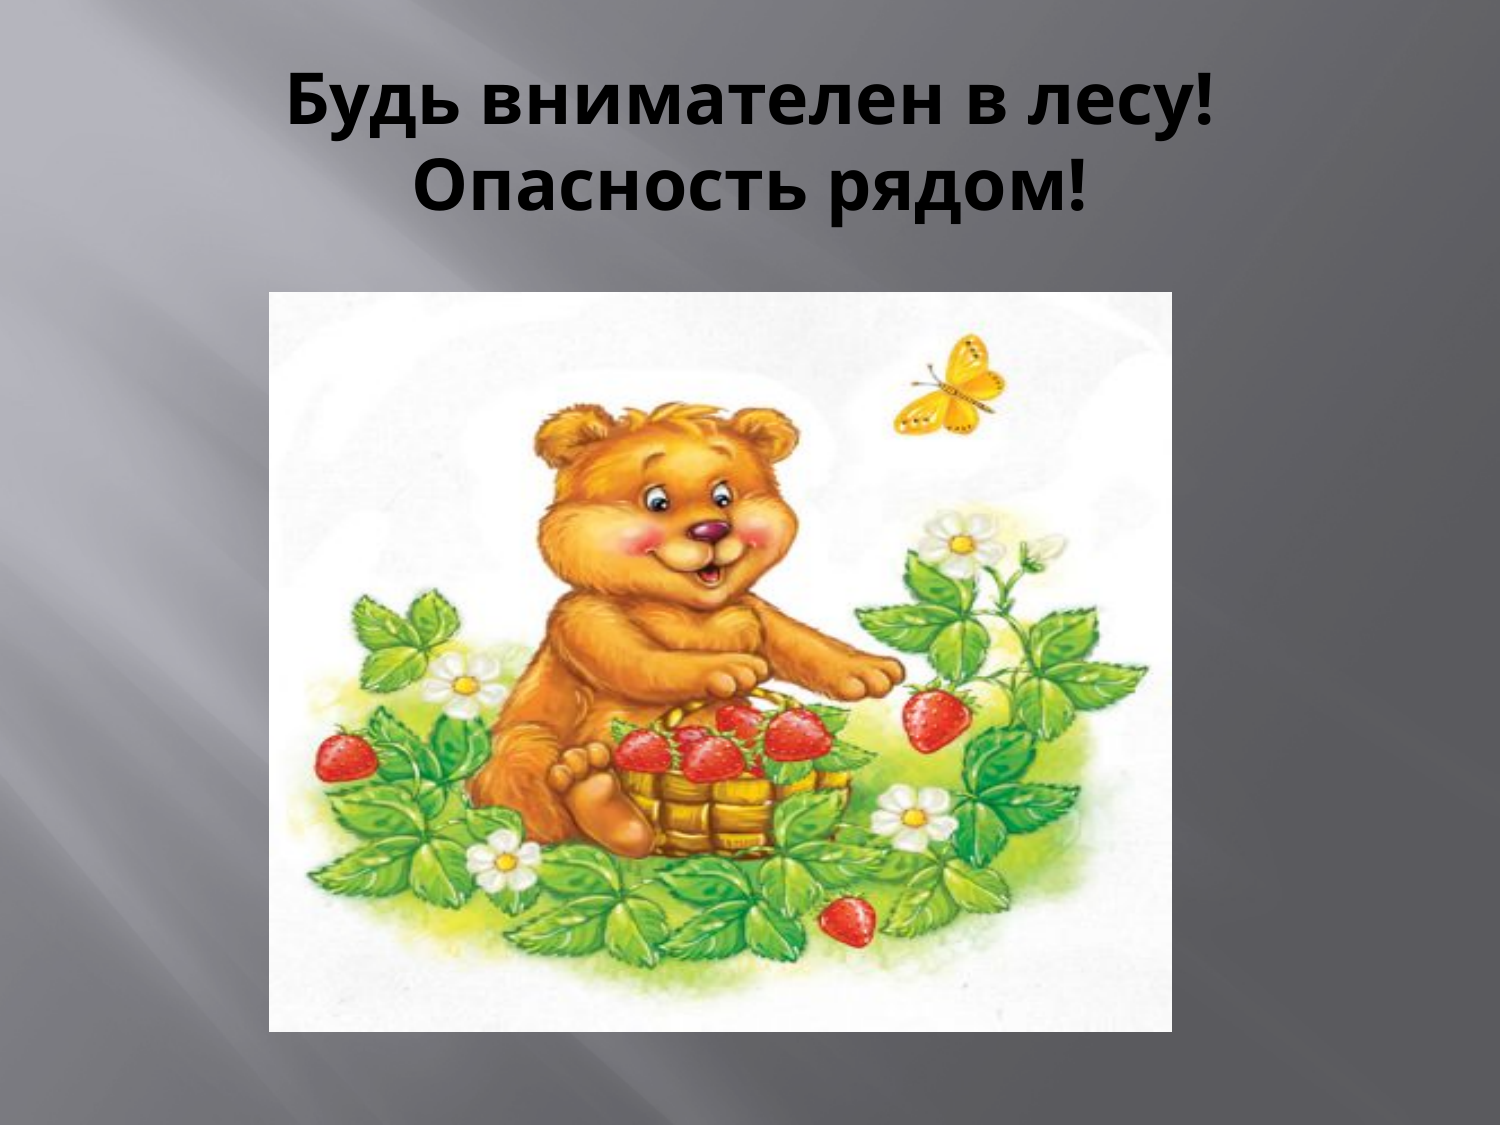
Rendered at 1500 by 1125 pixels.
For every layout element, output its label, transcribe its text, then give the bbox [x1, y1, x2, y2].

title Будь внимателен в лесу! Опасность рядом! [75, 45, 1425, 233]
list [269, 292, 1173, 1032]
